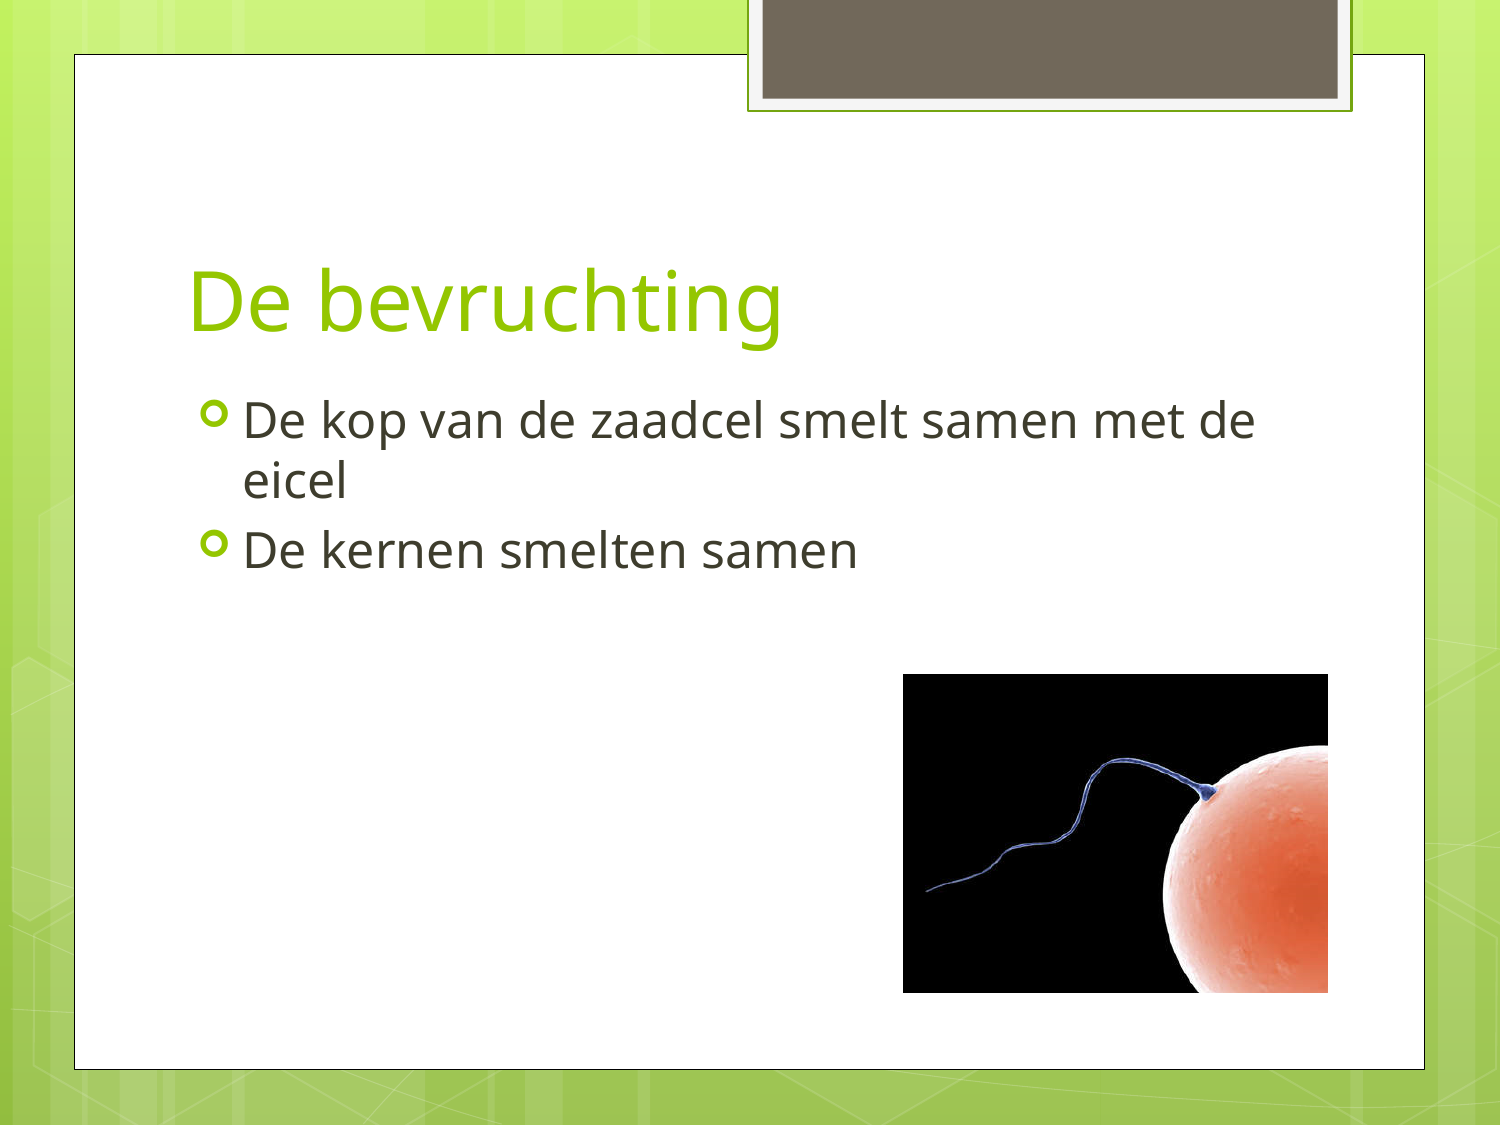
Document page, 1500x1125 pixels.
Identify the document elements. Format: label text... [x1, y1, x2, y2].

list De kop van de zaadcel smelt samen met de eicel De kernen smelten samen [171, 381, 1283, 957]
picture [903, 673, 1328, 993]
title De bevruchting [171, 168, 1324, 357]
